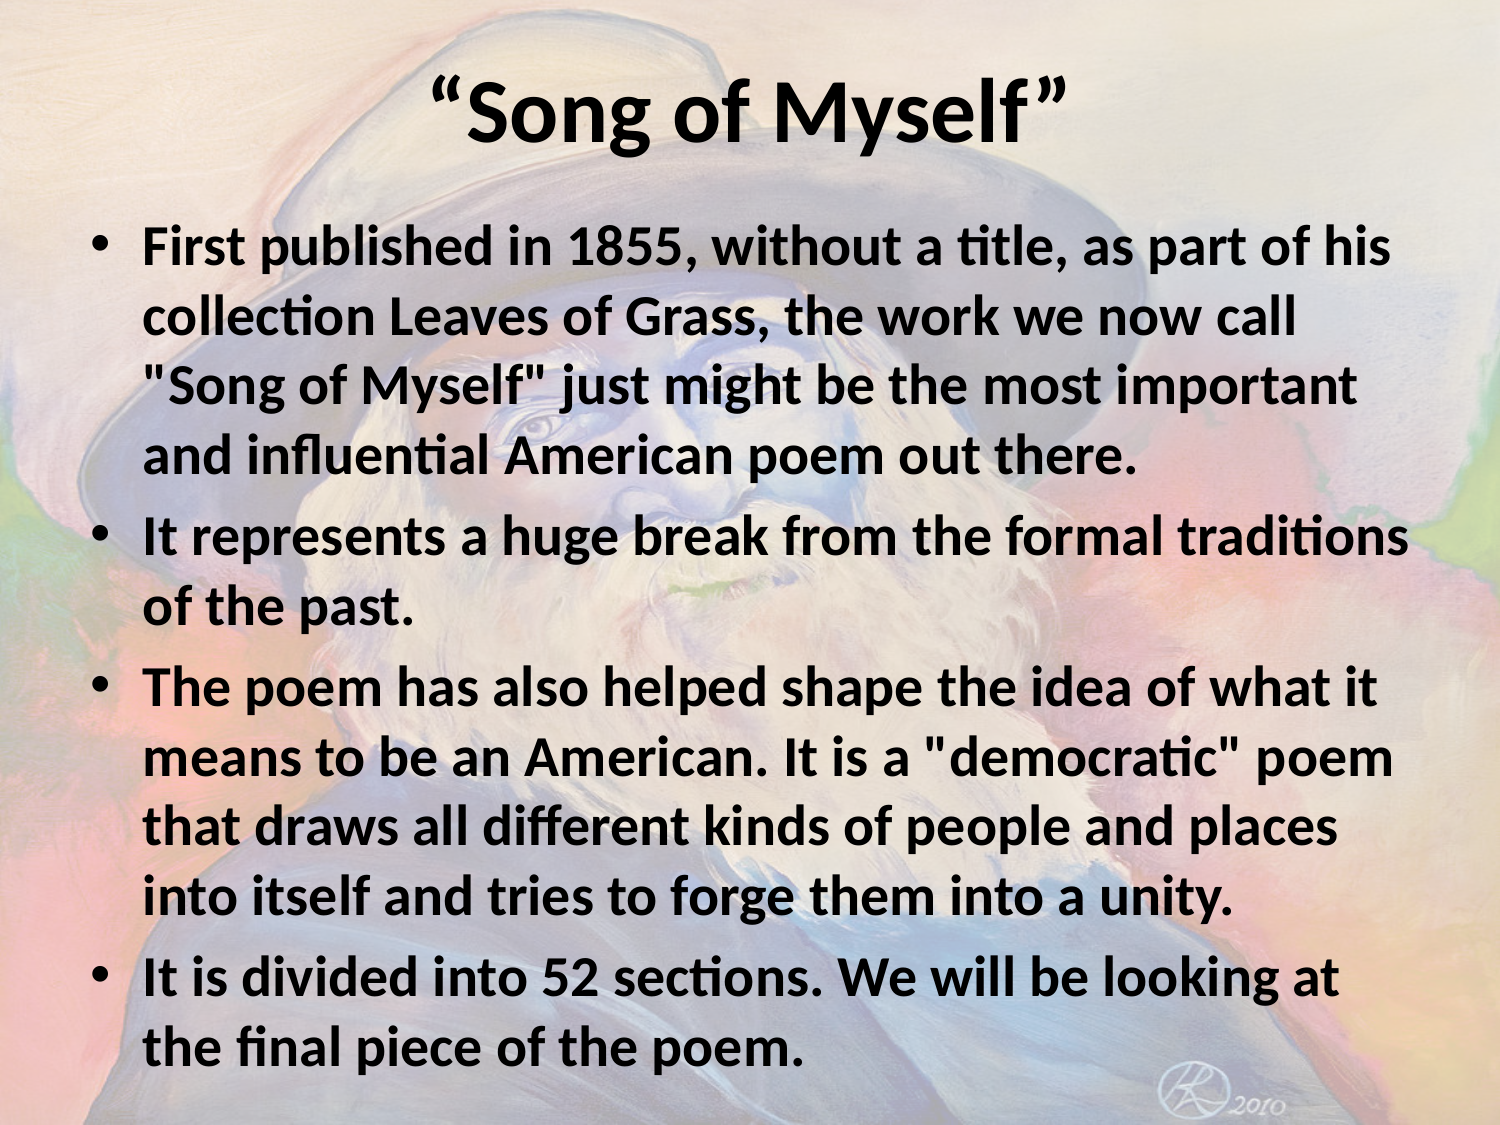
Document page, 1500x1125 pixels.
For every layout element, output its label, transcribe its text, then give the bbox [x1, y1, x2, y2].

title “Song of Myself” [75, 12, 1425, 200]
list First published in 1855, without a title, as part of his collection Leaves of Grass, the work we now call "Song of Myself" just might be the most important and influential American poem out there. It represents a huge break from the formal traditions of the past. The poem has also helped shape the idea of what it means to be an American. It is a "democratic" poem that draws all different kinds of people and places into itself and tries to forge them into a unity. It is divided into 52 sections. We will be looking at the final piece of the poem. [75, 200, 1438, 1100]
